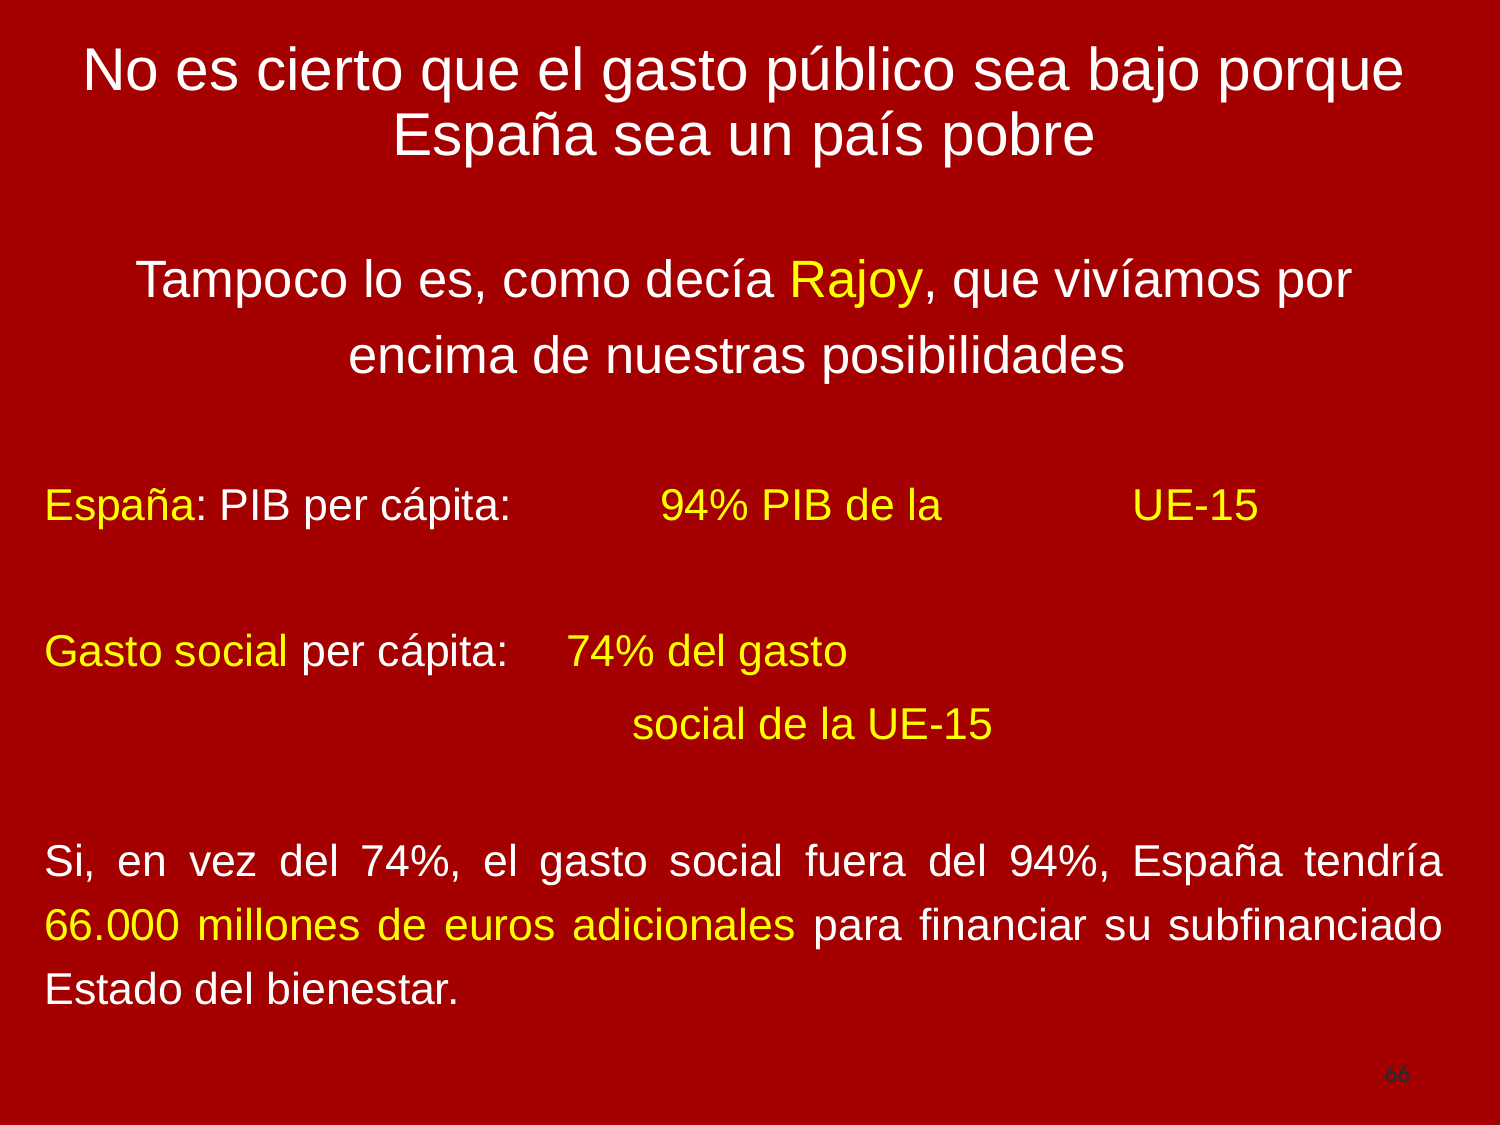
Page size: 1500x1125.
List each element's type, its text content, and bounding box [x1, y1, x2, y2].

slide_number 66 [1074, 1042, 1425, 1103]
subtitle No es cierto que el gasto público sea bajo porque España sea un país pobre Tampoco lo es, como decía Rajoy, que vivíamos por encima de nuestras posibilidades España: PIB per cápita: 94% PIB de la UE-15 Gasto social per cápita: 74% del gasto social de la UE-15 Si, en vez del 74%, el gasto social fuera del 94%, España tendría 66.000 millones de euros adicionales para financiar su subfinanciado Estado del bienestar. [29, 31, 1459, 1043]
